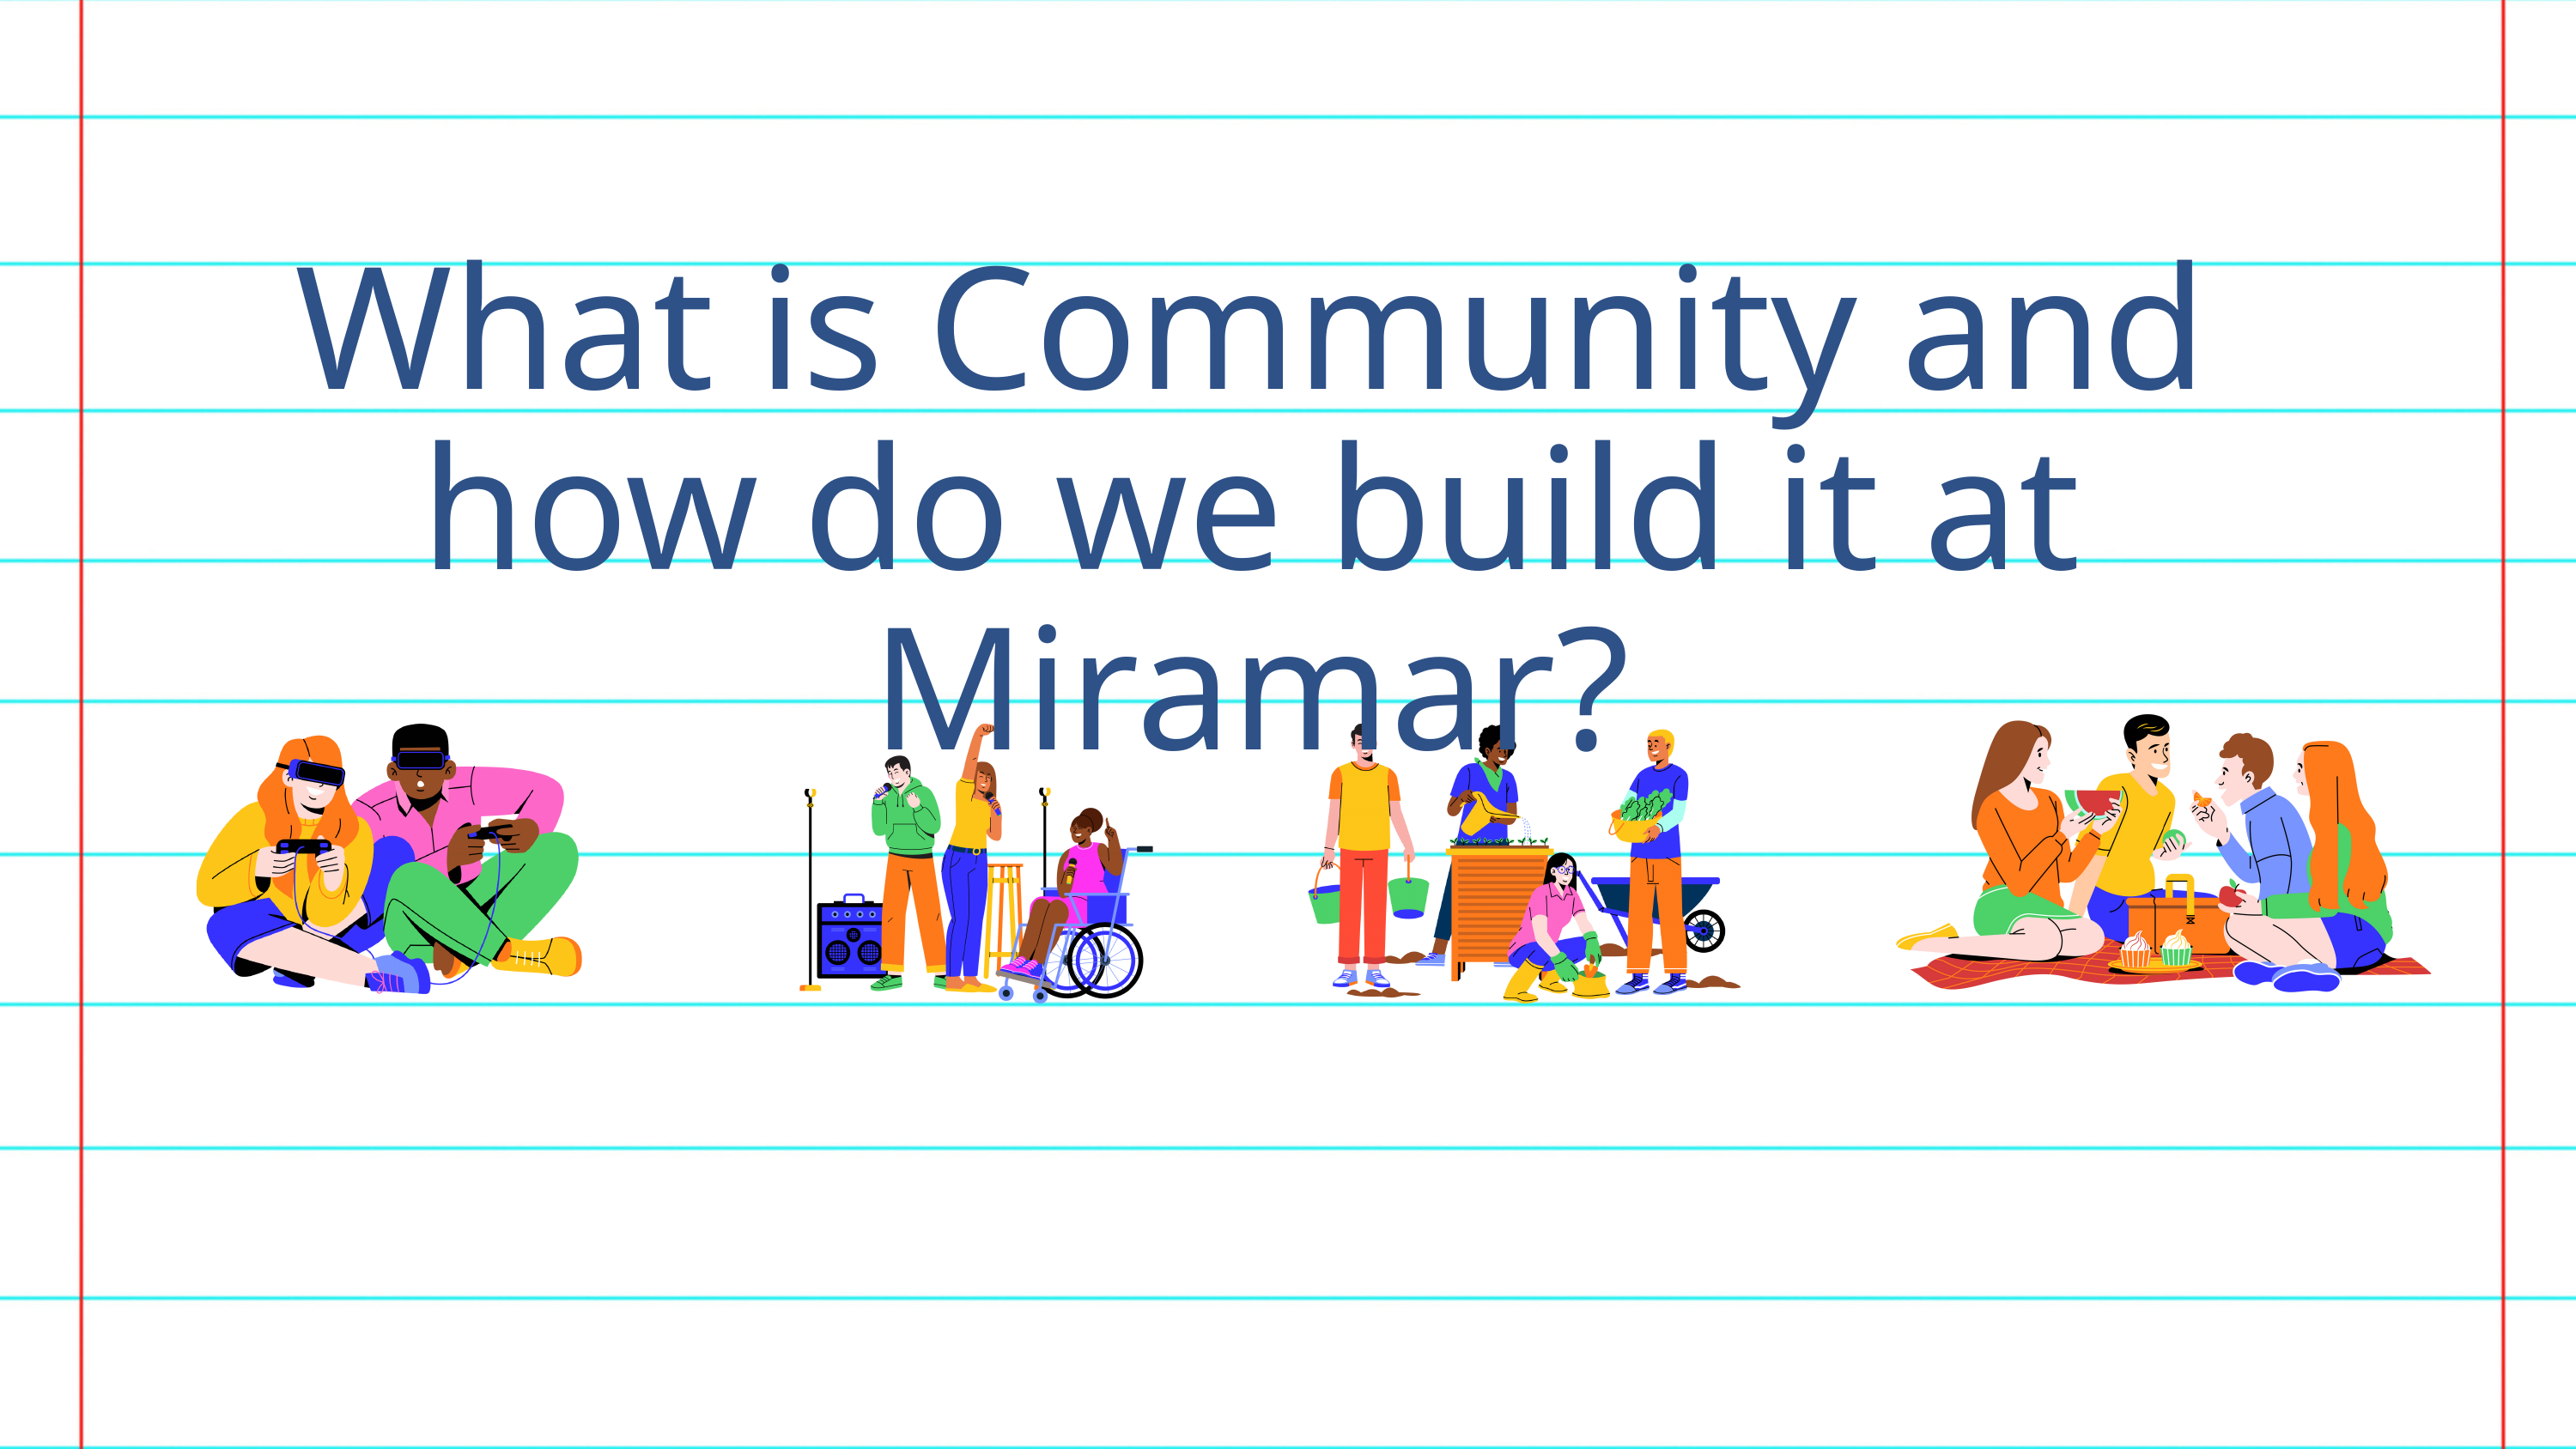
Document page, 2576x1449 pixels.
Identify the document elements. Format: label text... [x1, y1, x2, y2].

text_box [1896, 714, 2432, 994]
text_box [1308, 784, 1741, 1003]
text_box [196, 784, 582, 994]
text_box What is Community and how do we build it at Miramar? [196, 243, 2306, 784]
text_box [0, 0, 2576, 1449]
text_box [799, 784, 1153, 1003]
